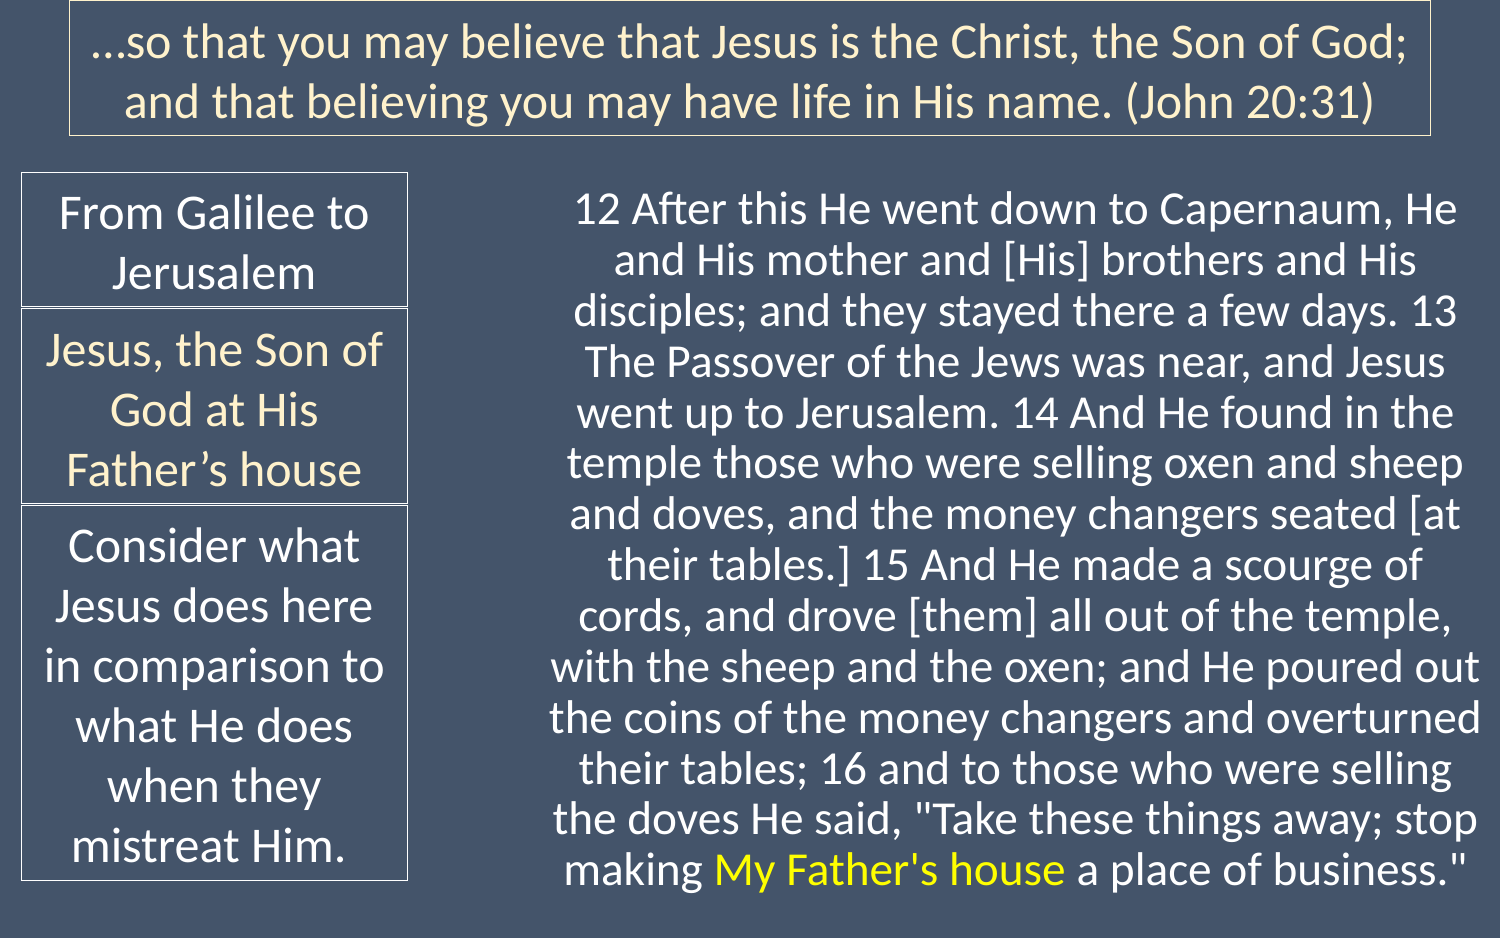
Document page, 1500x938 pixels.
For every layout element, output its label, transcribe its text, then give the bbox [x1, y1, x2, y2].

text_box …so that you may believe that Jesus is the Christ, the Son of God; and that believing you may have life in His name. (John 20:31) [69, 0, 1431, 136]
text_box Jesus, the Son of God at His Father’s house [21, 308, 408, 504]
text_box Consider what Jesus does here in comparison to what He does when they mistreat Him. [21, 505, 408, 881]
list 12 After this He went down to Capernaum, He and His mother and [His] brothers and His disciples; and they stayed there a few days. 13 The Passover of the Jews was near, and Jesus went up to Jerusalem. 14 And He found in the temple those who were selling oxen and sheep and doves, and the money changers seated [at their tables.] 15 And He made a scourge of cords, and drove [them] all out of the temple, with the sheep and the oxen; and He poured out the coins of the money changers and overturned their tables; 16 and to those who were selling the doves He said, "Take these things away; stop making My Father's house a place of business." [531, 176, 1500, 937]
text_box From Galilee to Jerusalem [21, 172, 408, 307]
